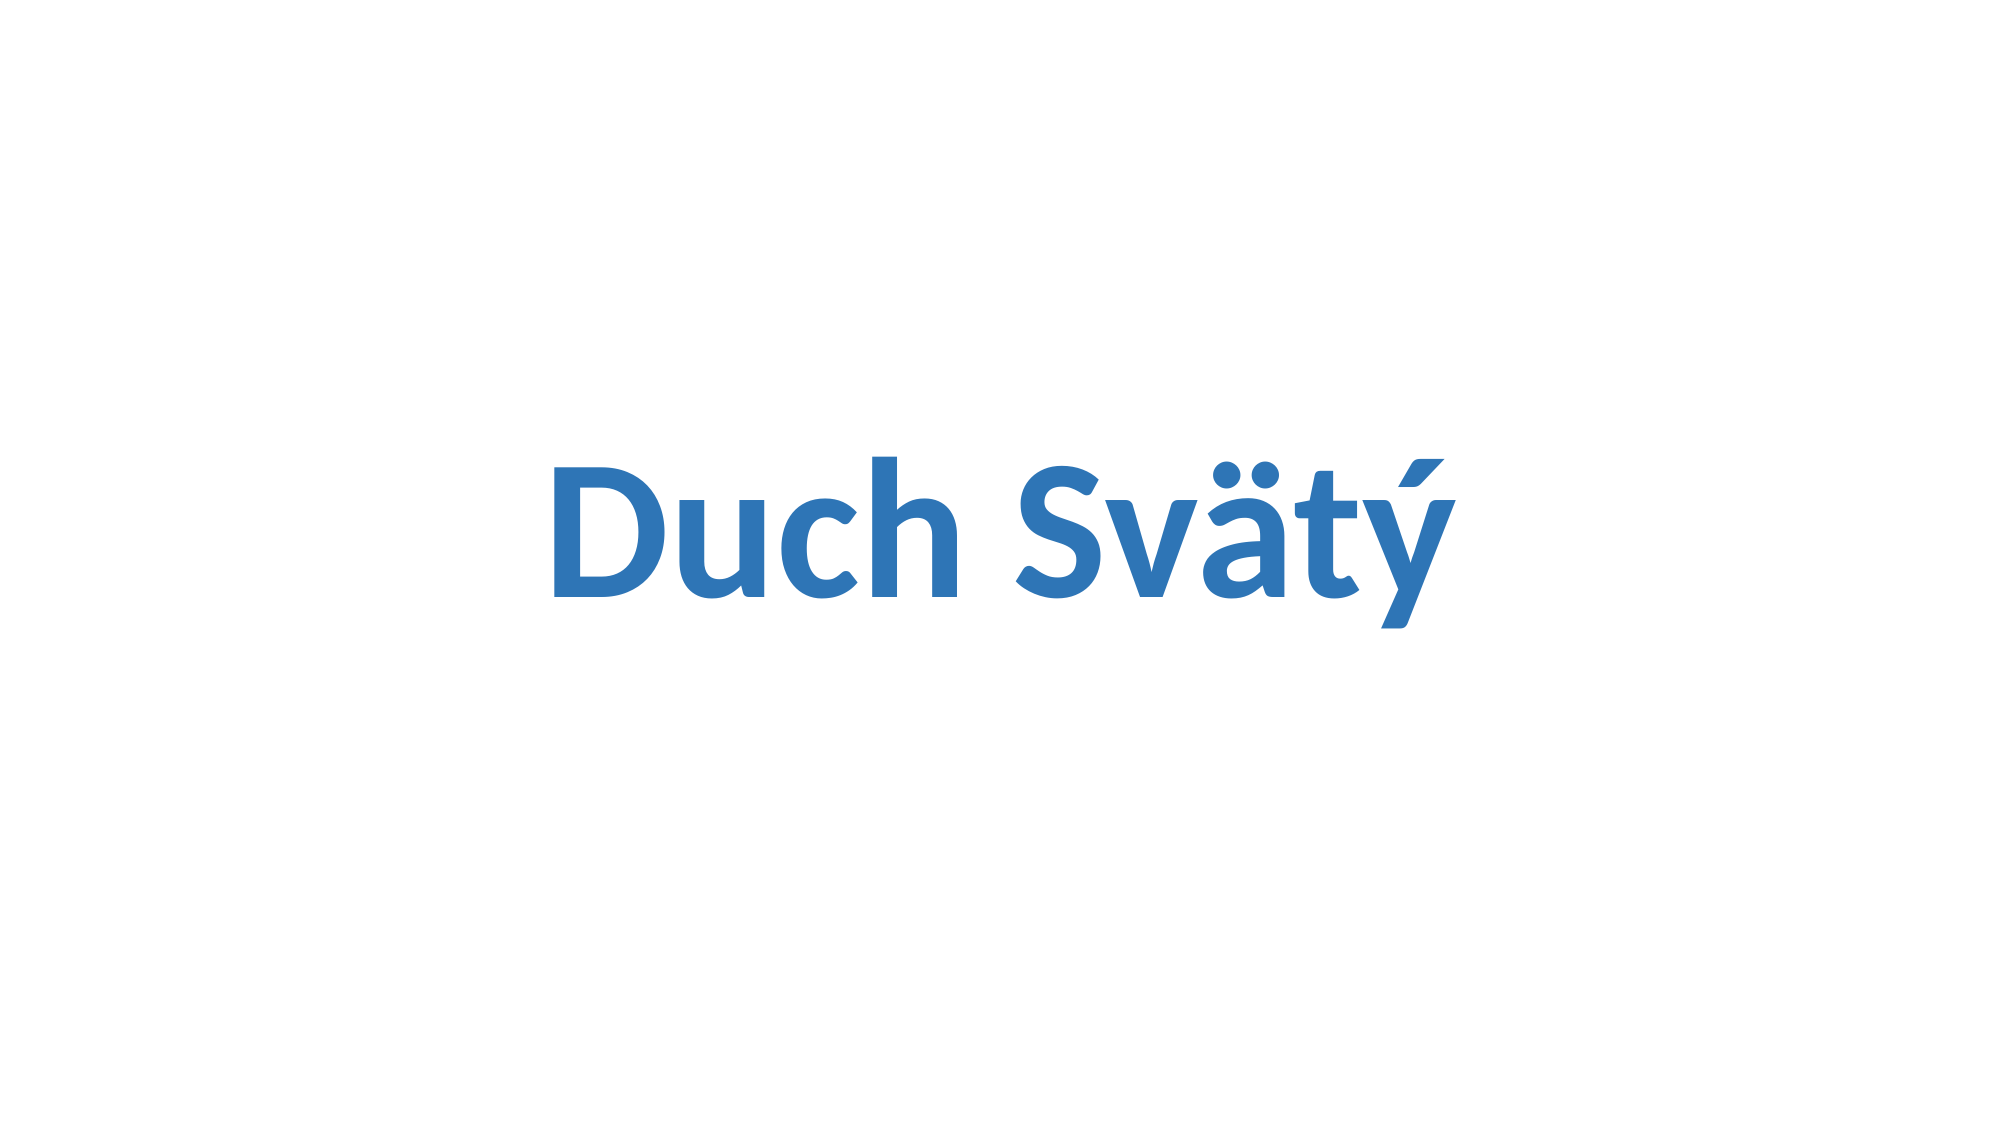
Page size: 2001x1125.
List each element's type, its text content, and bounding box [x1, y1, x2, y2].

text_box Duch Svätý [280, 389, 1721, 645]
